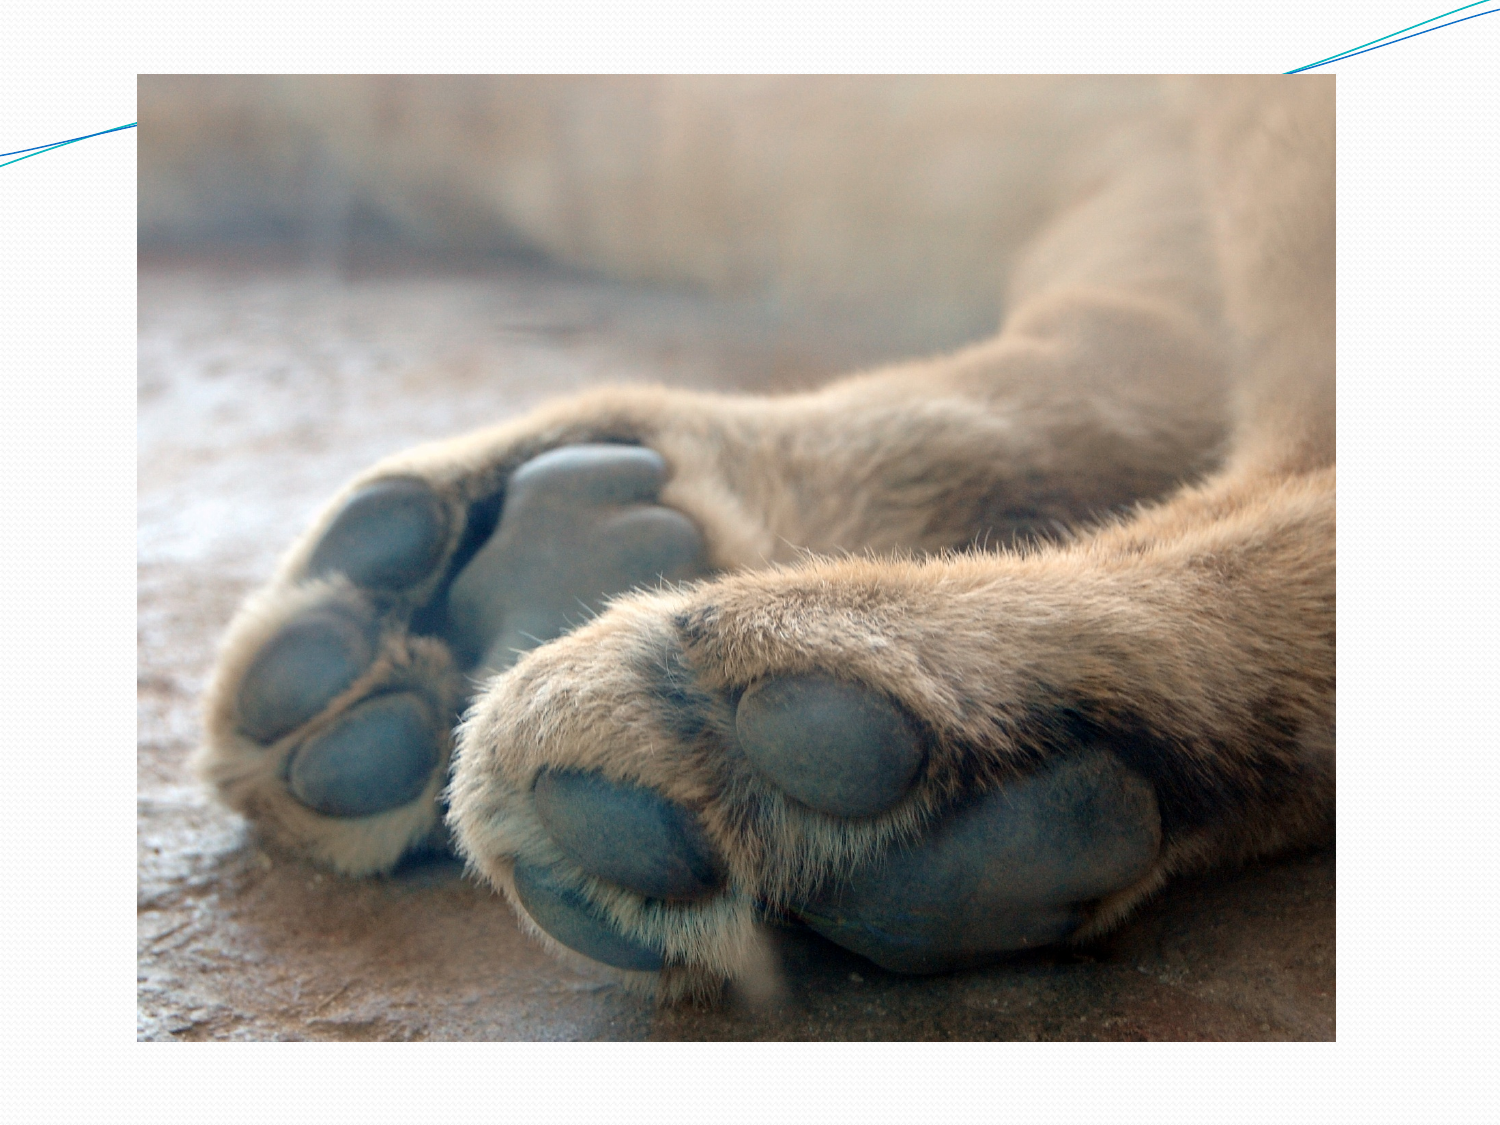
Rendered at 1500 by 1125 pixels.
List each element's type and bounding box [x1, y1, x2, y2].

picture [137, 74, 1336, 1042]
